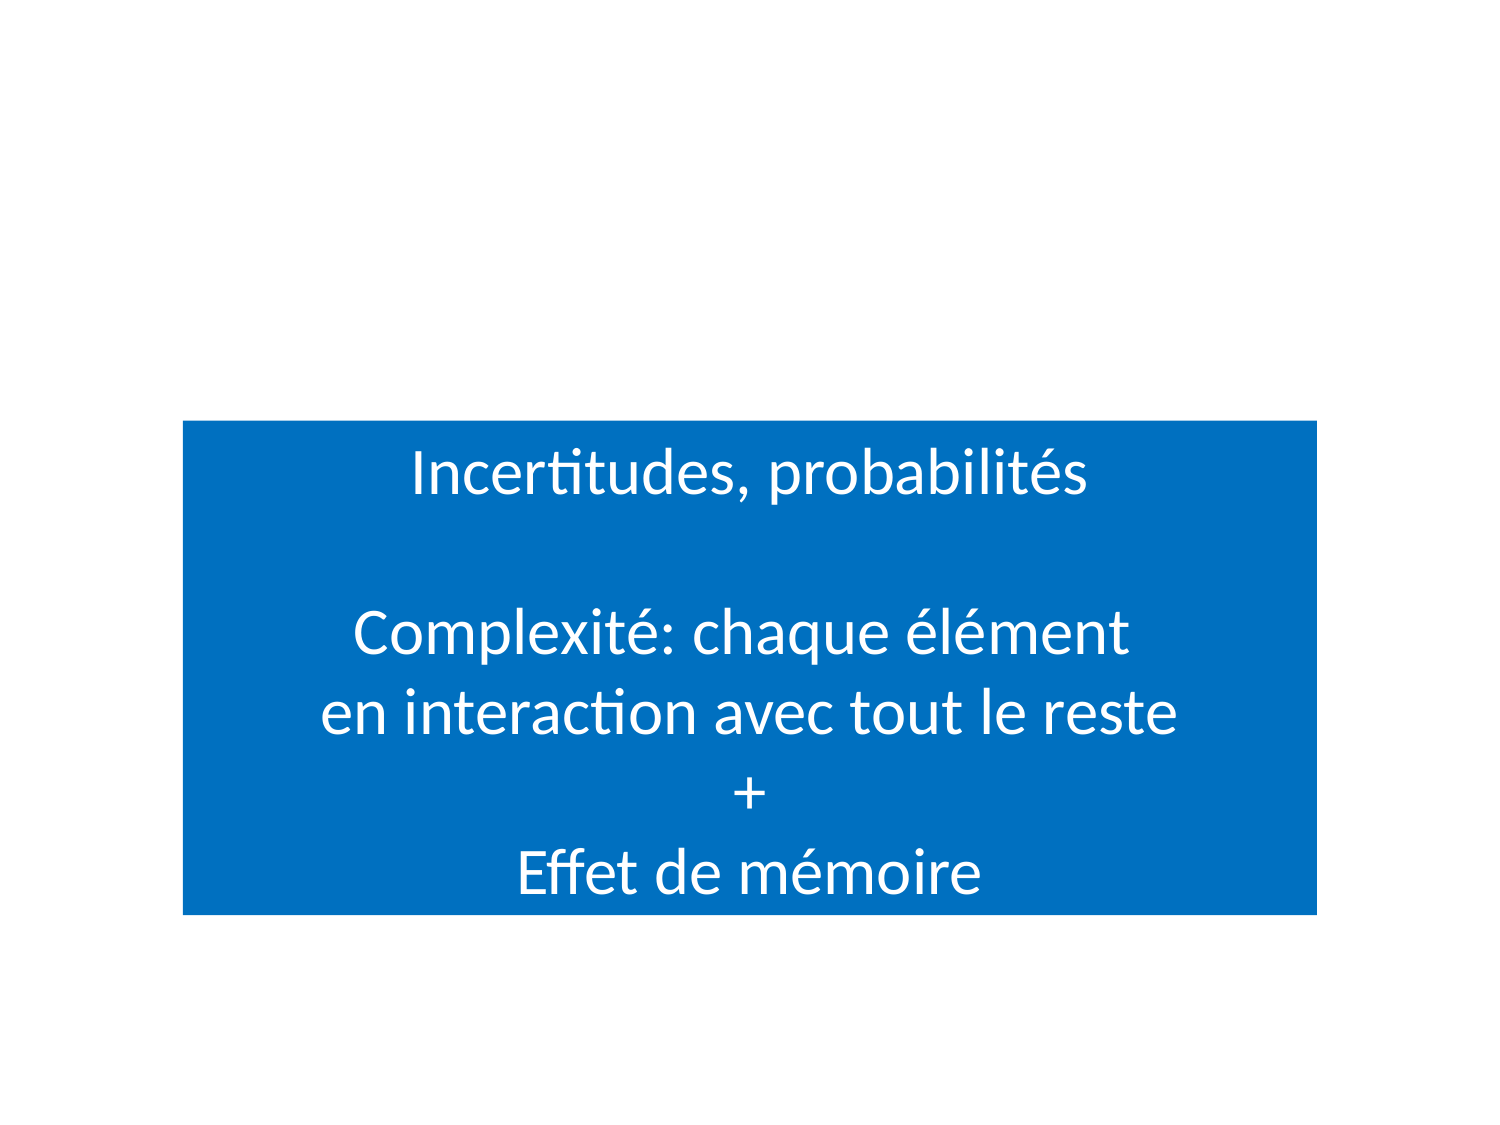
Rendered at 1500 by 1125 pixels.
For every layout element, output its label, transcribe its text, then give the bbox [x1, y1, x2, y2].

text_box Incertitudes, probabilités Complexité: chaque élément en interaction avec tout le reste + Effet de mémoire [182, 420, 1317, 916]
